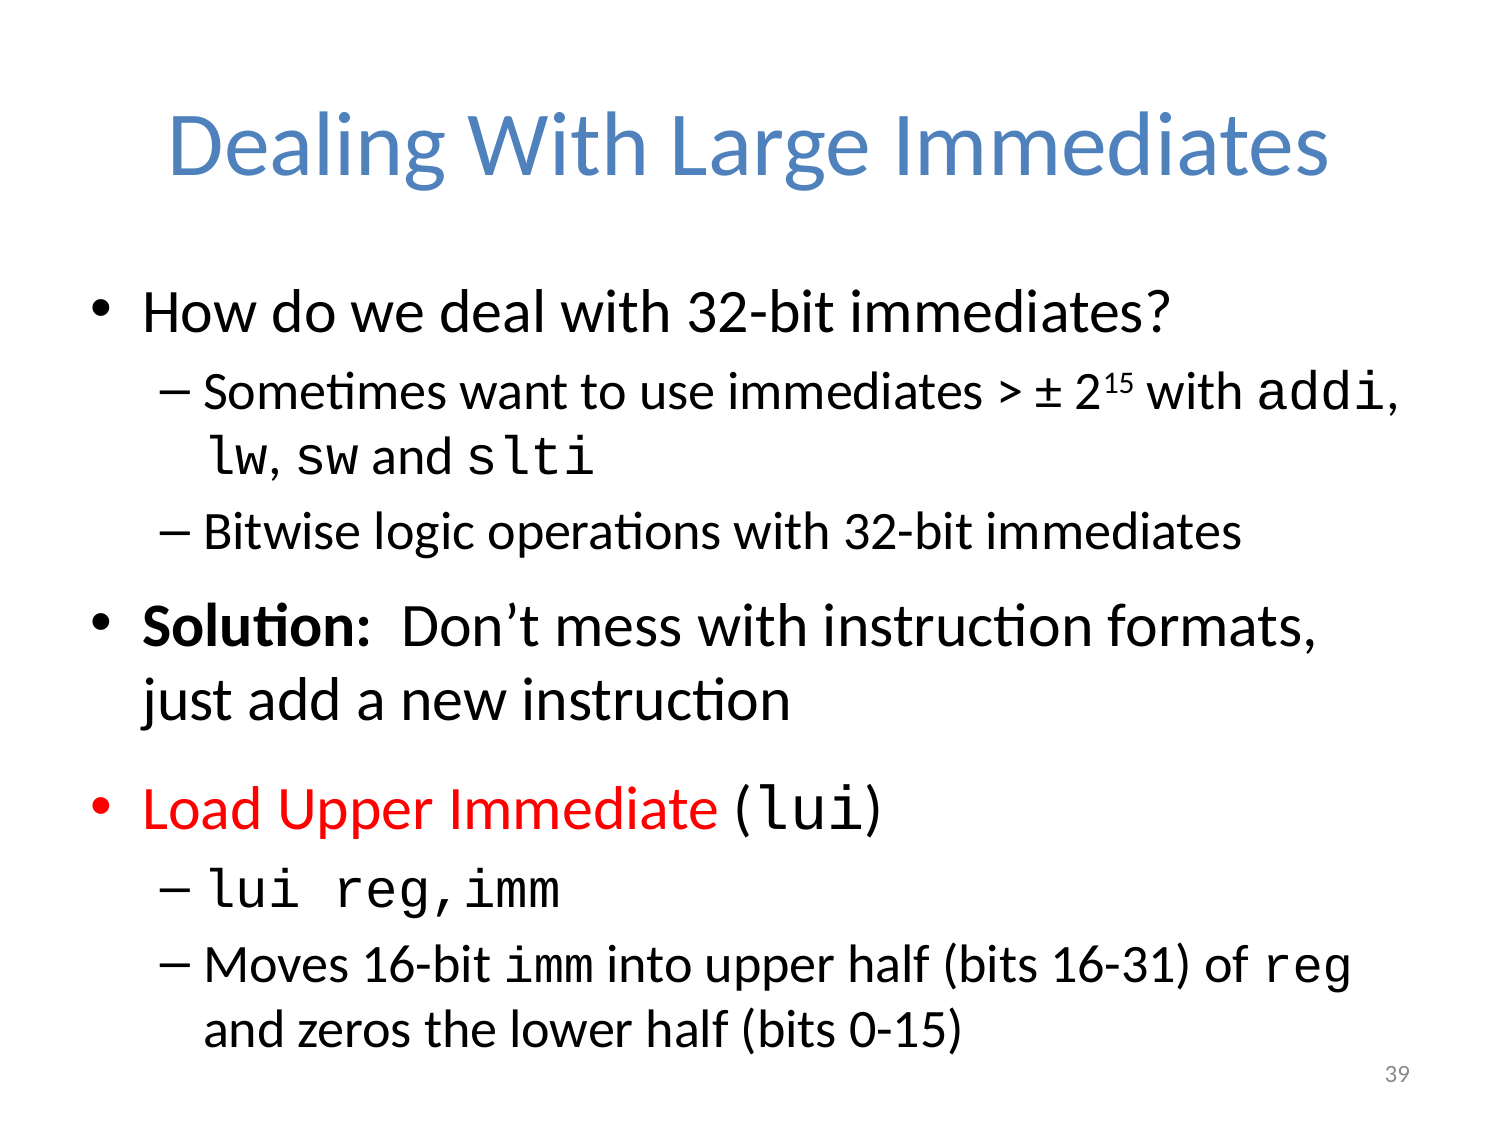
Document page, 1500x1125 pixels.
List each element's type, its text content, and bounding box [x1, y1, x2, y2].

slide_number 39 [1074, 1042, 1425, 1103]
title Dealing With Large Immediates [75, 45, 1425, 233]
list How do we deal with 32-bit immediates? Sometimes want to use immediates > ± 215 with addi, lw, sw and slti Bitwise logic operations with 32-bit immediates Solution: Don’t mess with instruction formats, just add a new instruction Load Upper Immediate (lui) lui reg,imm Moves 16-bit imm into upper half (bits 16-31) of reg and zeros the lower half (bits 0-15) [75, 262, 1425, 1073]
